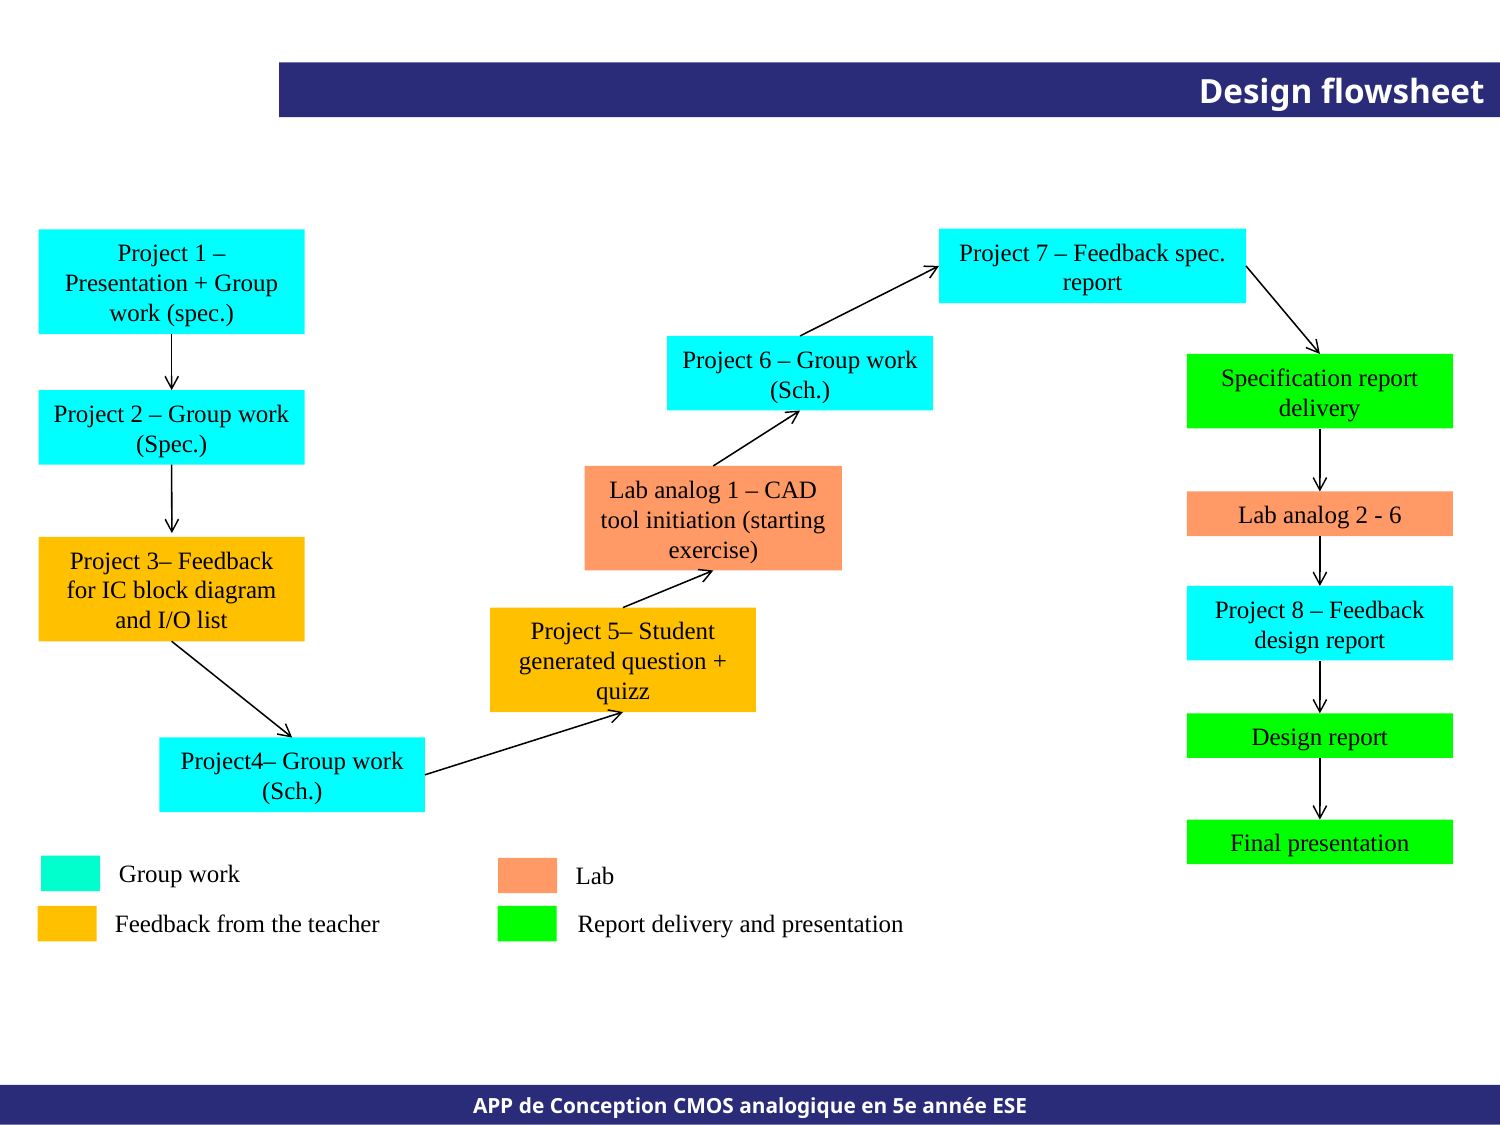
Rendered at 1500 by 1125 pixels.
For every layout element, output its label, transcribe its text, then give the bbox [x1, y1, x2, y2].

text_box Project 3– Feedback for IC block diagram and I/O list [38, 536, 305, 642]
text_box [41, 855, 101, 892]
text_box Project 5– Student generated question + quizz [490, 607, 756, 713]
text_box Design flowsheet [279, 62, 1500, 118]
text_box [37, 905, 97, 942]
text_box Final presentation [1186, 819, 1453, 865]
text_box [498, 857, 558, 894]
text_box Feedback from the teacher [100, 900, 443, 946]
text_box Project 8 – Feedback design report [1186, 585, 1453, 661]
text_box Lab analog 1 – CAD tool initiation (starting exercise) [584, 465, 842, 571]
text_box Design report [1186, 713, 1453, 758]
text_box Project 2 – Group work (Spec.) [38, 390, 305, 465]
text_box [713, 411, 801, 467]
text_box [171, 642, 293, 738]
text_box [424, 713, 624, 776]
text_box Project 7 – Feedback spec. report [939, 228, 1247, 304]
text_box Lab analog 2 - 6 [1186, 491, 1453, 537]
text_box Project 1 – Presentation + Group work (spec.) [38, 229, 305, 335]
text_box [1245, 266, 1321, 355]
text_box Group work [104, 850, 317, 895]
text_box Report delivery and presentation [562, 900, 987, 946]
text_box [497, 905, 557, 942]
text_box Project4– Group work (Sch.) [159, 737, 425, 813]
text_box Project 6 – Group work (Sch.) [667, 335, 933, 411]
text_box Lab [560, 852, 774, 898]
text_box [622, 571, 714, 608]
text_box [799, 266, 940, 337]
text_box Specification report delivery [1186, 353, 1453, 429]
